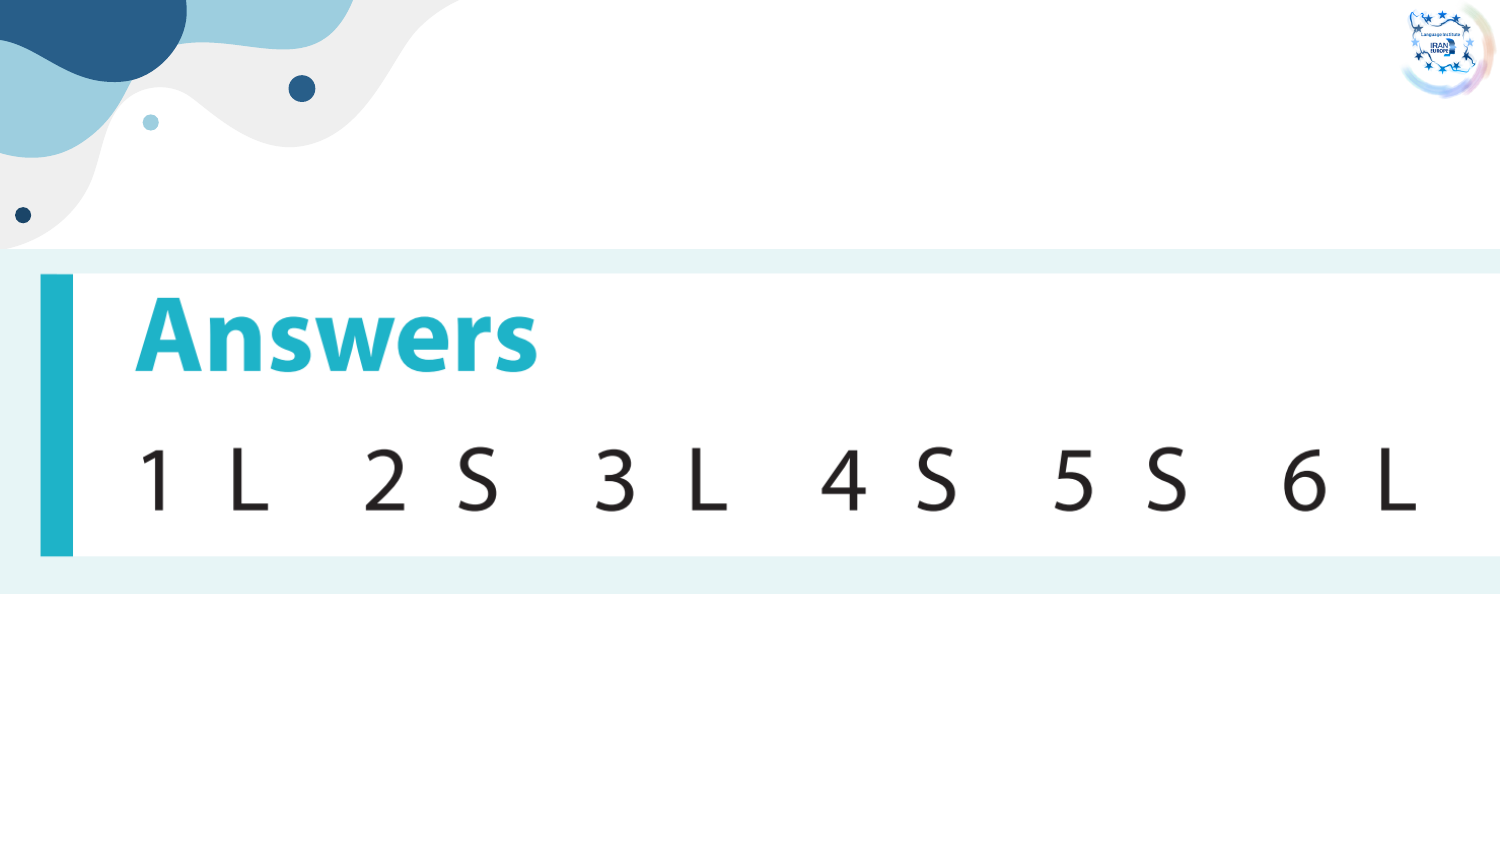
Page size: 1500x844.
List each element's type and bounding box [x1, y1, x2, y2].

picture [1396, 0, 1500, 101]
picture [0, 249, 1500, 594]
